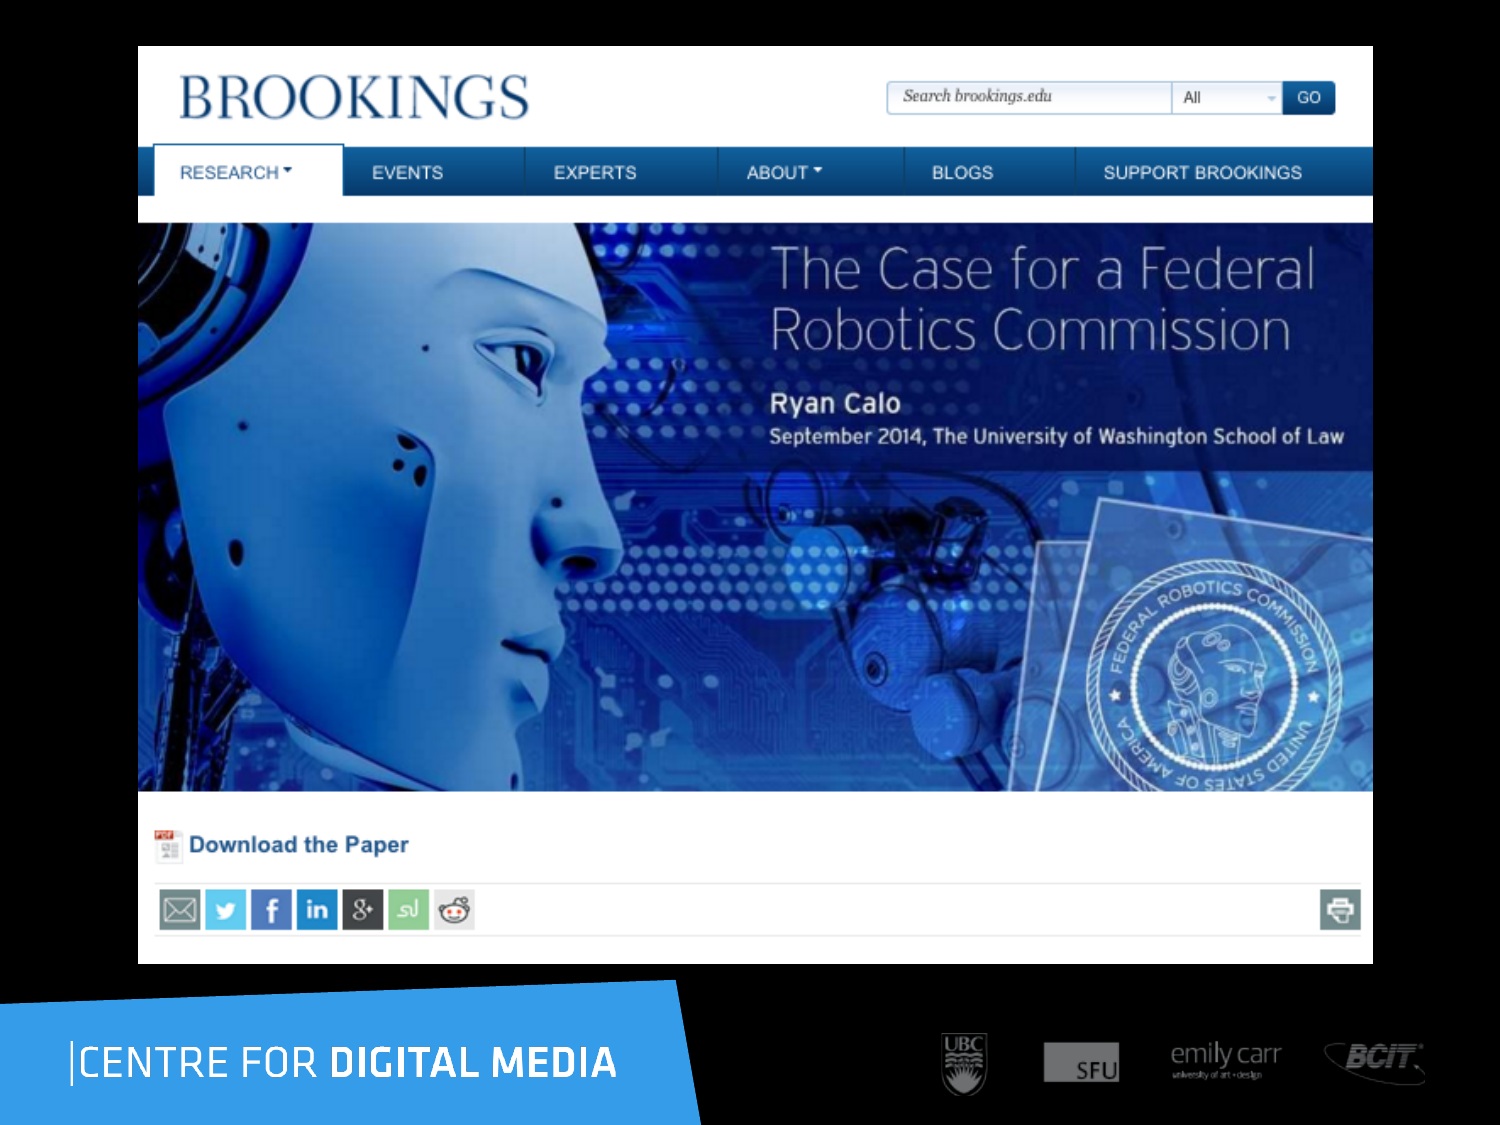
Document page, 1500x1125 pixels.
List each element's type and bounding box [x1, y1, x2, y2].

list [138, 46, 1379, 964]
